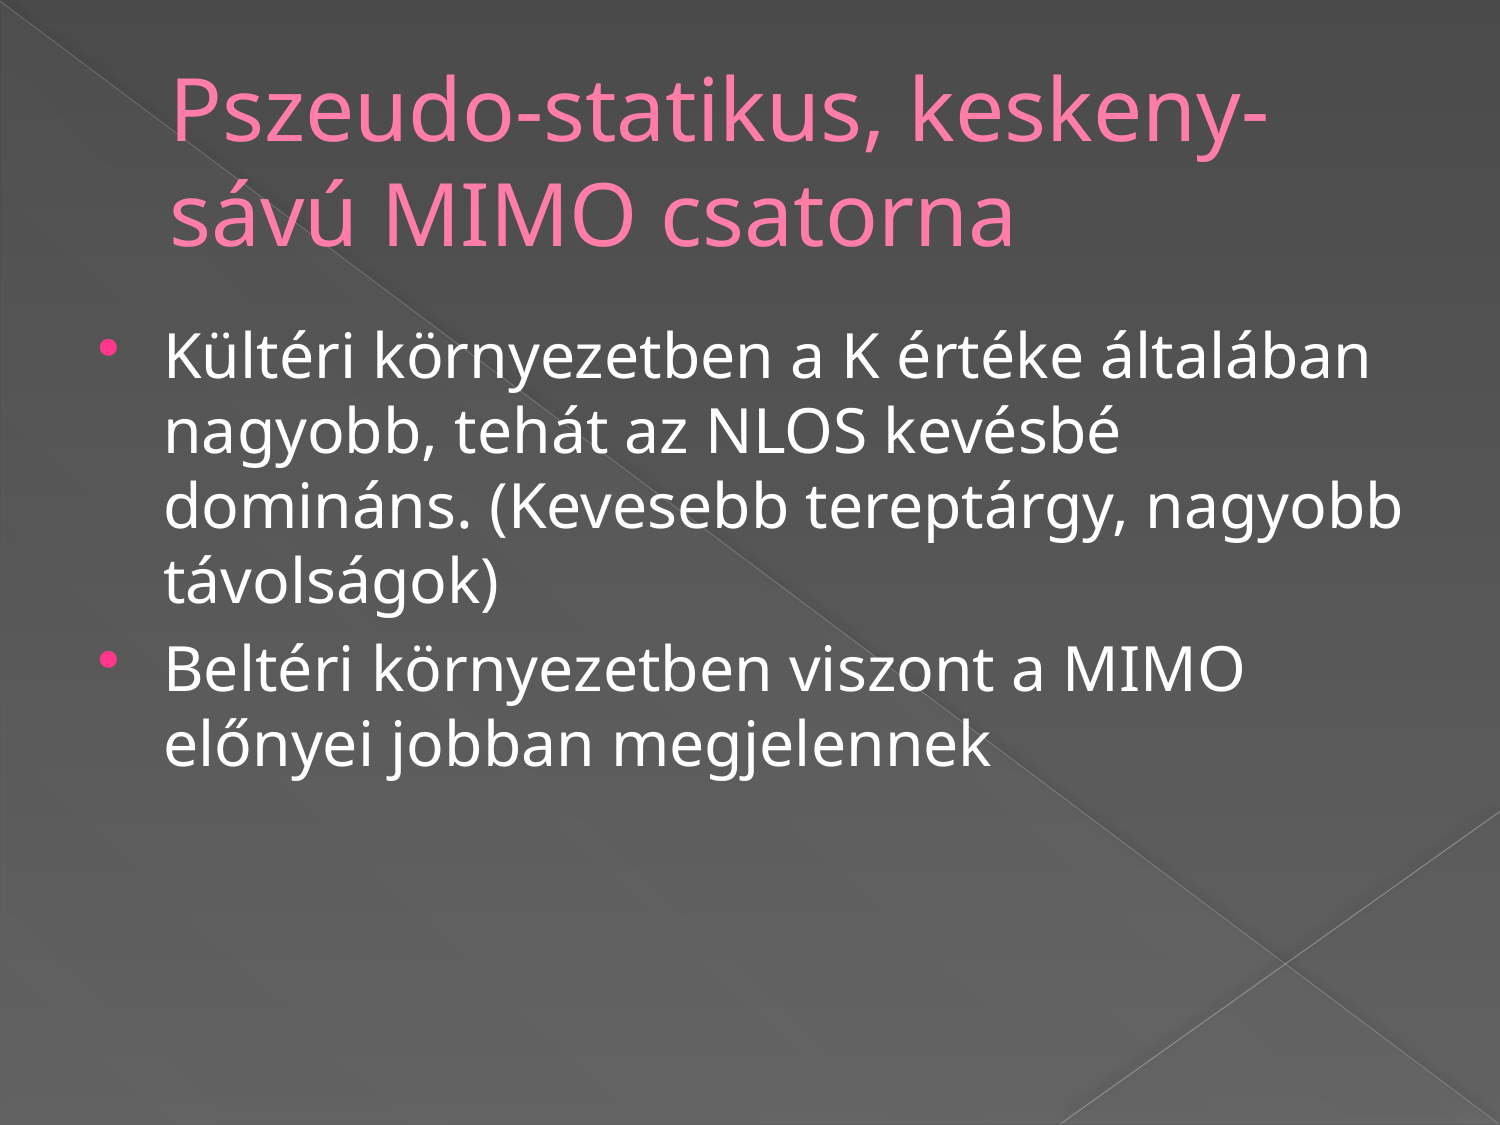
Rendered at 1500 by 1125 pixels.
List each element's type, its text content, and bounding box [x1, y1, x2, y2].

title Pszeudo-statikus, keskeny-sávú MIMO csatorna [75, 43, 1425, 274]
list Kültéri környezetben a K értéke általában nagyobb, tehát az NLOS kevésbé domináns. (Kevesebb tereptárgy, nagyobb távolságok) Beltéri környezetben viszont a MIMO előnyei jobban megjelennek [75, 308, 1425, 1059]
